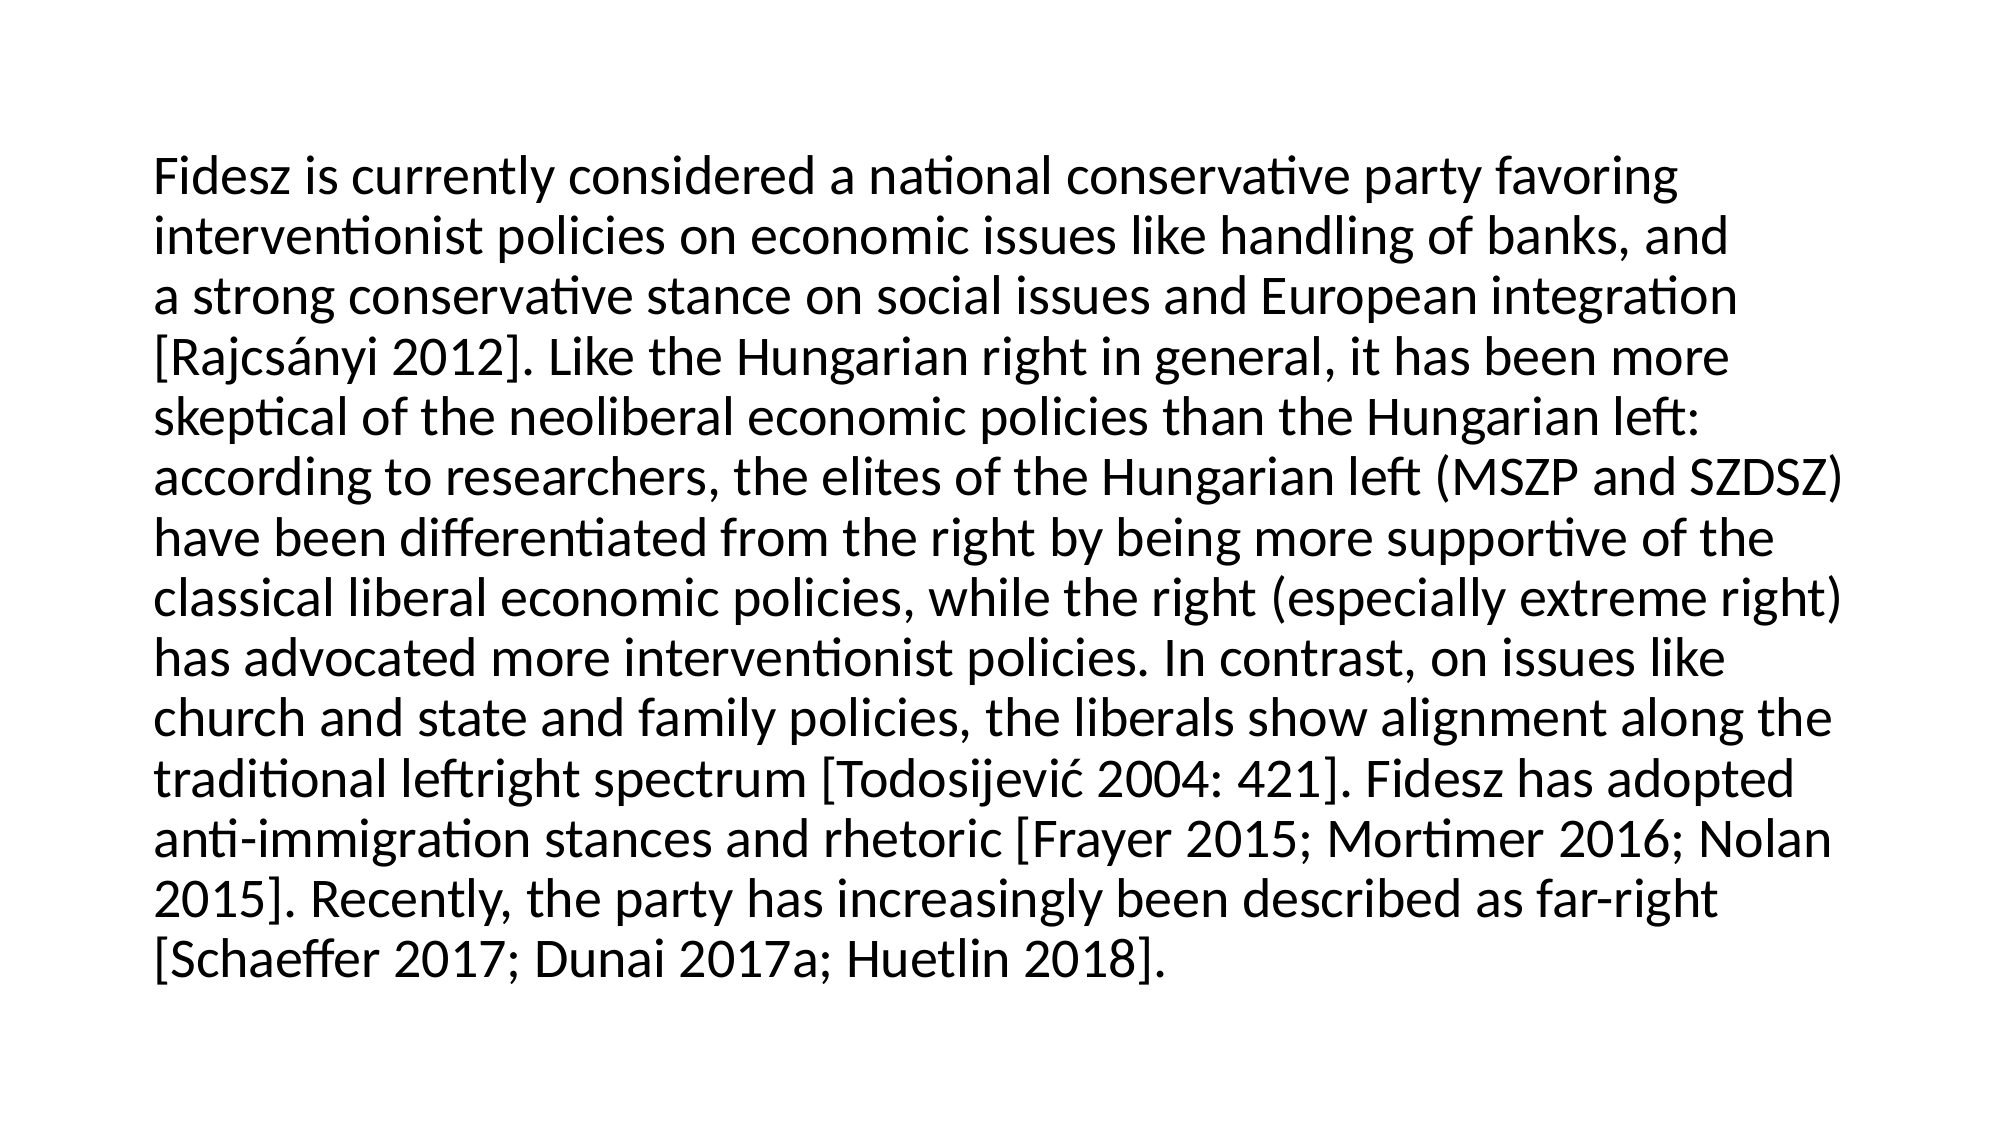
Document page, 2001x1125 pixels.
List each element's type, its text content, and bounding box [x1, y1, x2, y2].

list Fidesz is currently considered a national conservative party favoring interventionist policies on economic issues like handling of banks, and a strong conservative stance on social issues and European integration [Rajcsányi 2012]. Like the Hungarian right in general, it has been more skeptical of the neoliberal economic policies than the Hungarian left: according to researchers, the elites of the Hungarian left (MSZP and SZDSZ) have been differentiated from the right by being more supportive of the classical liberal economic policies, while the right (especially extreme right) has advocated more interventionist policies. In contrast, on issues like church and state and family policies, the liberals show alignment along the traditional leftright spectrum [Todosijević 2004: 421]. Fidesz has adopted anti-immigration stances and rhetoric [Frayer 2015; Mortimer 2016; Nolan 2015]. Recently, the party has increasingly been described as far-right [Schaeffer 2017; Dunai 2017a; Huetlin 2018]. [138, 138, 1863, 1014]
